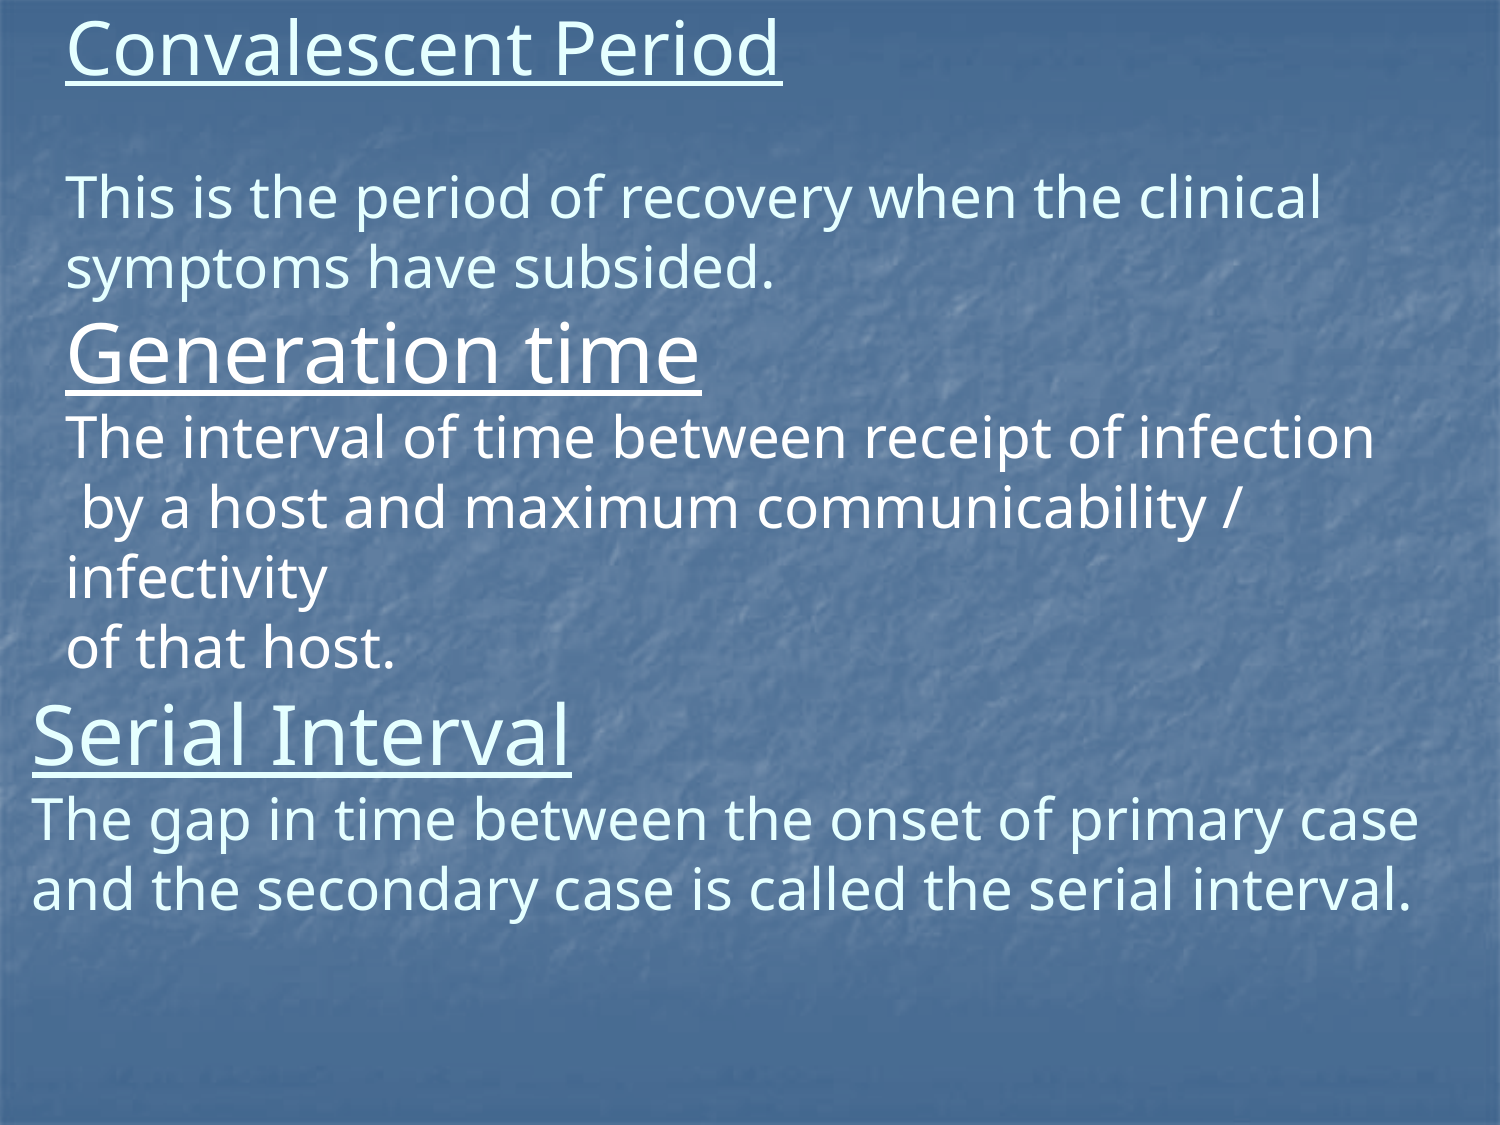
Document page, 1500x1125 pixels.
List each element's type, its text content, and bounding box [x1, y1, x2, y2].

title Convalescent Period This is the period of recovery when the clinical symptoms have subsided. Generation time The interval of time between receipt of infection by a host and maximum communicability / infectivity of that host. [49, 87, 1500, 663]
text_box Serial Interval The gap in time between the onset of primary case and the secondary case is called the serial interval. [17, 675, 1451, 930]
